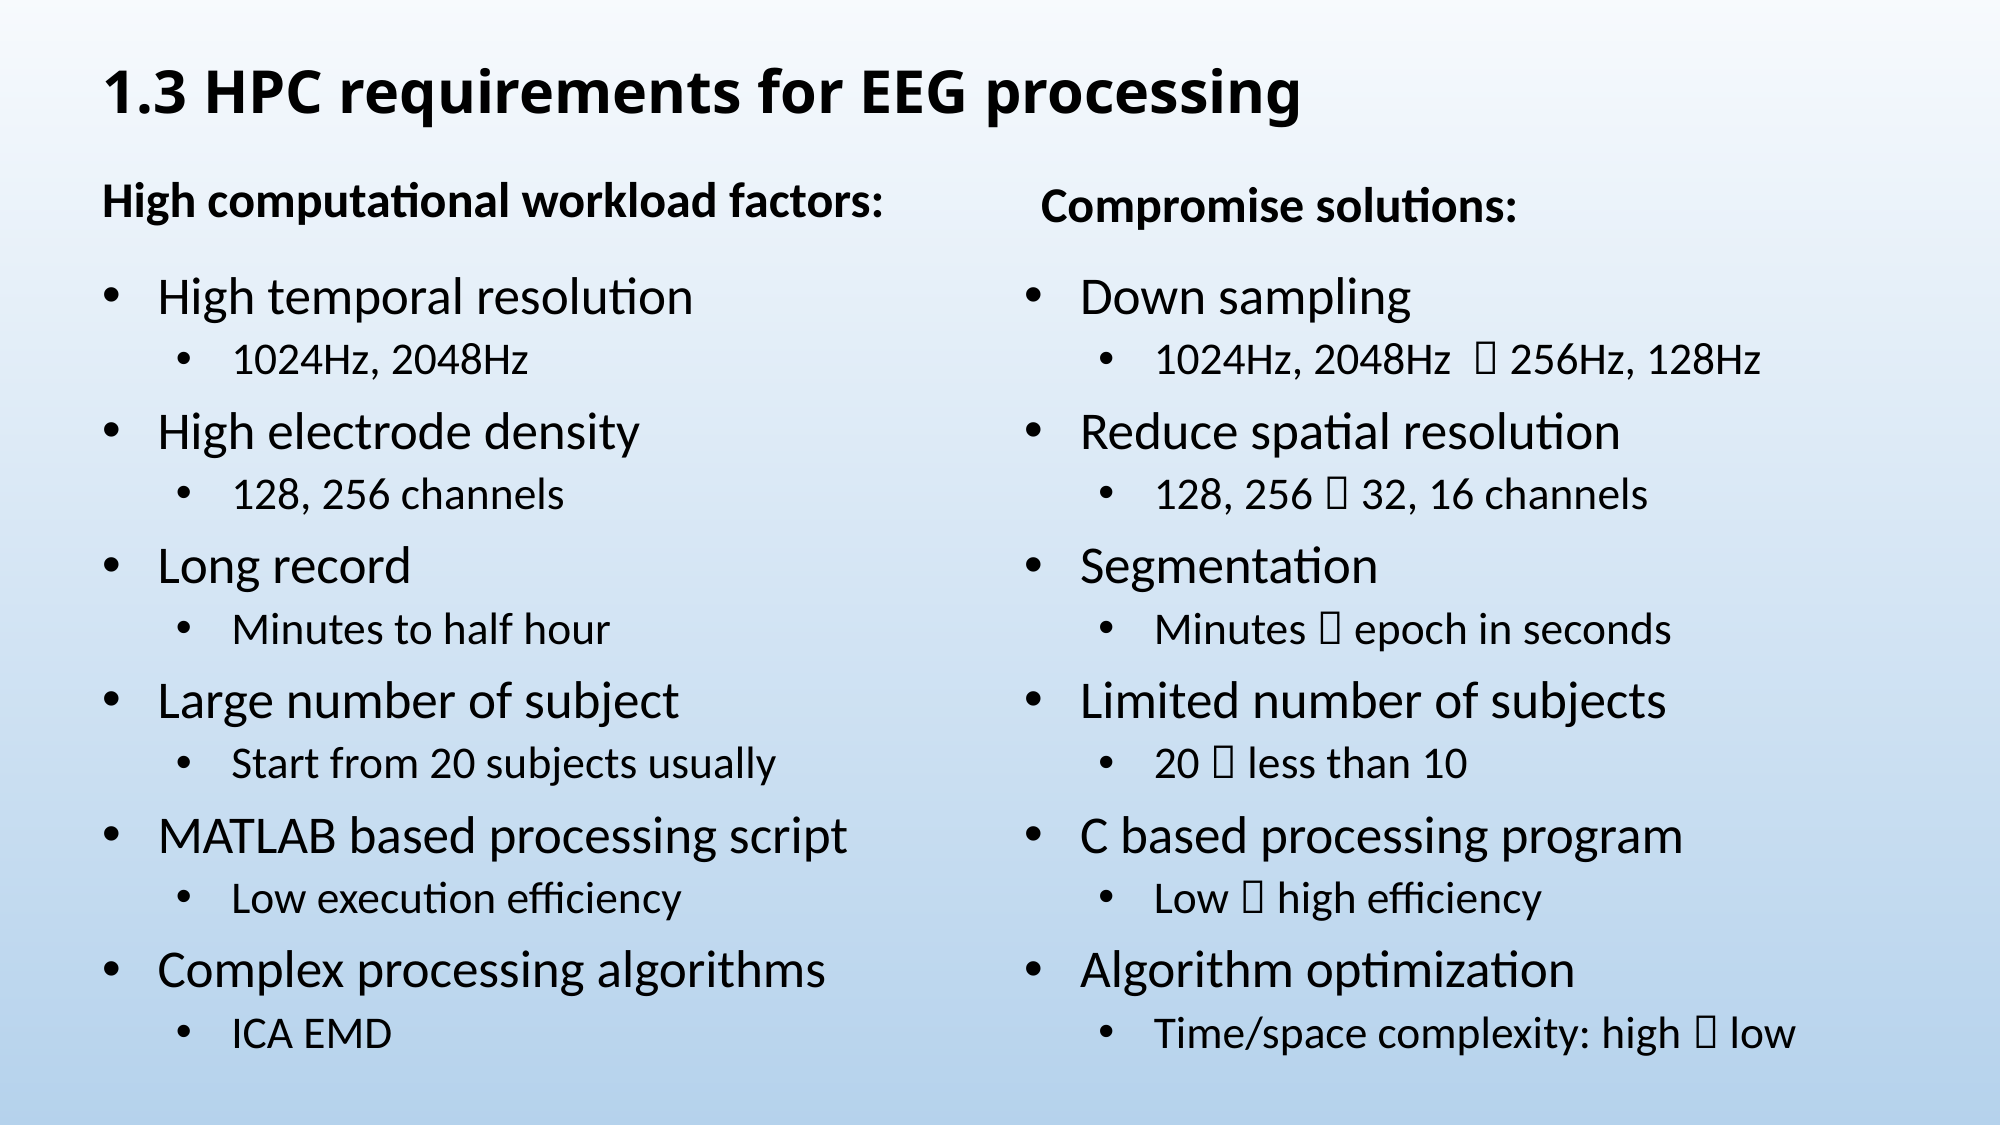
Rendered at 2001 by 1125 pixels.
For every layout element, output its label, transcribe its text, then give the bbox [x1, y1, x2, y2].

text_box Down sampling 1024Hz, 2048Hz  256Hz, 128Hz Reduce spatial resolution 128, 256  32, 16 channels Segmentation Minutes  epoch in seconds Limited number of subjects 20  less than 10 C based processing program Low  high efficiency Algorithm optimization Time/space complexity: high  low [1009, 261, 1933, 1067]
text_box [112, 286, 1035, 1091]
text_box High temporal resolution 1024Hz, 2048Hz High electrode density 128, 256 channels Long record Minutes to half hour Large number of subject Start from 20 subjects usually MATLAB based processing script Low execution efficiency Complex processing algorithms ICA EMD [87, 261, 1009, 1067]
text_box Compromise solutions: [1026, 164, 1863, 240]
text_box 1.3 HPC requirements for EEG processing [87, 54, 1328, 149]
text_box High computational workload factors: [87, 160, 924, 236]
